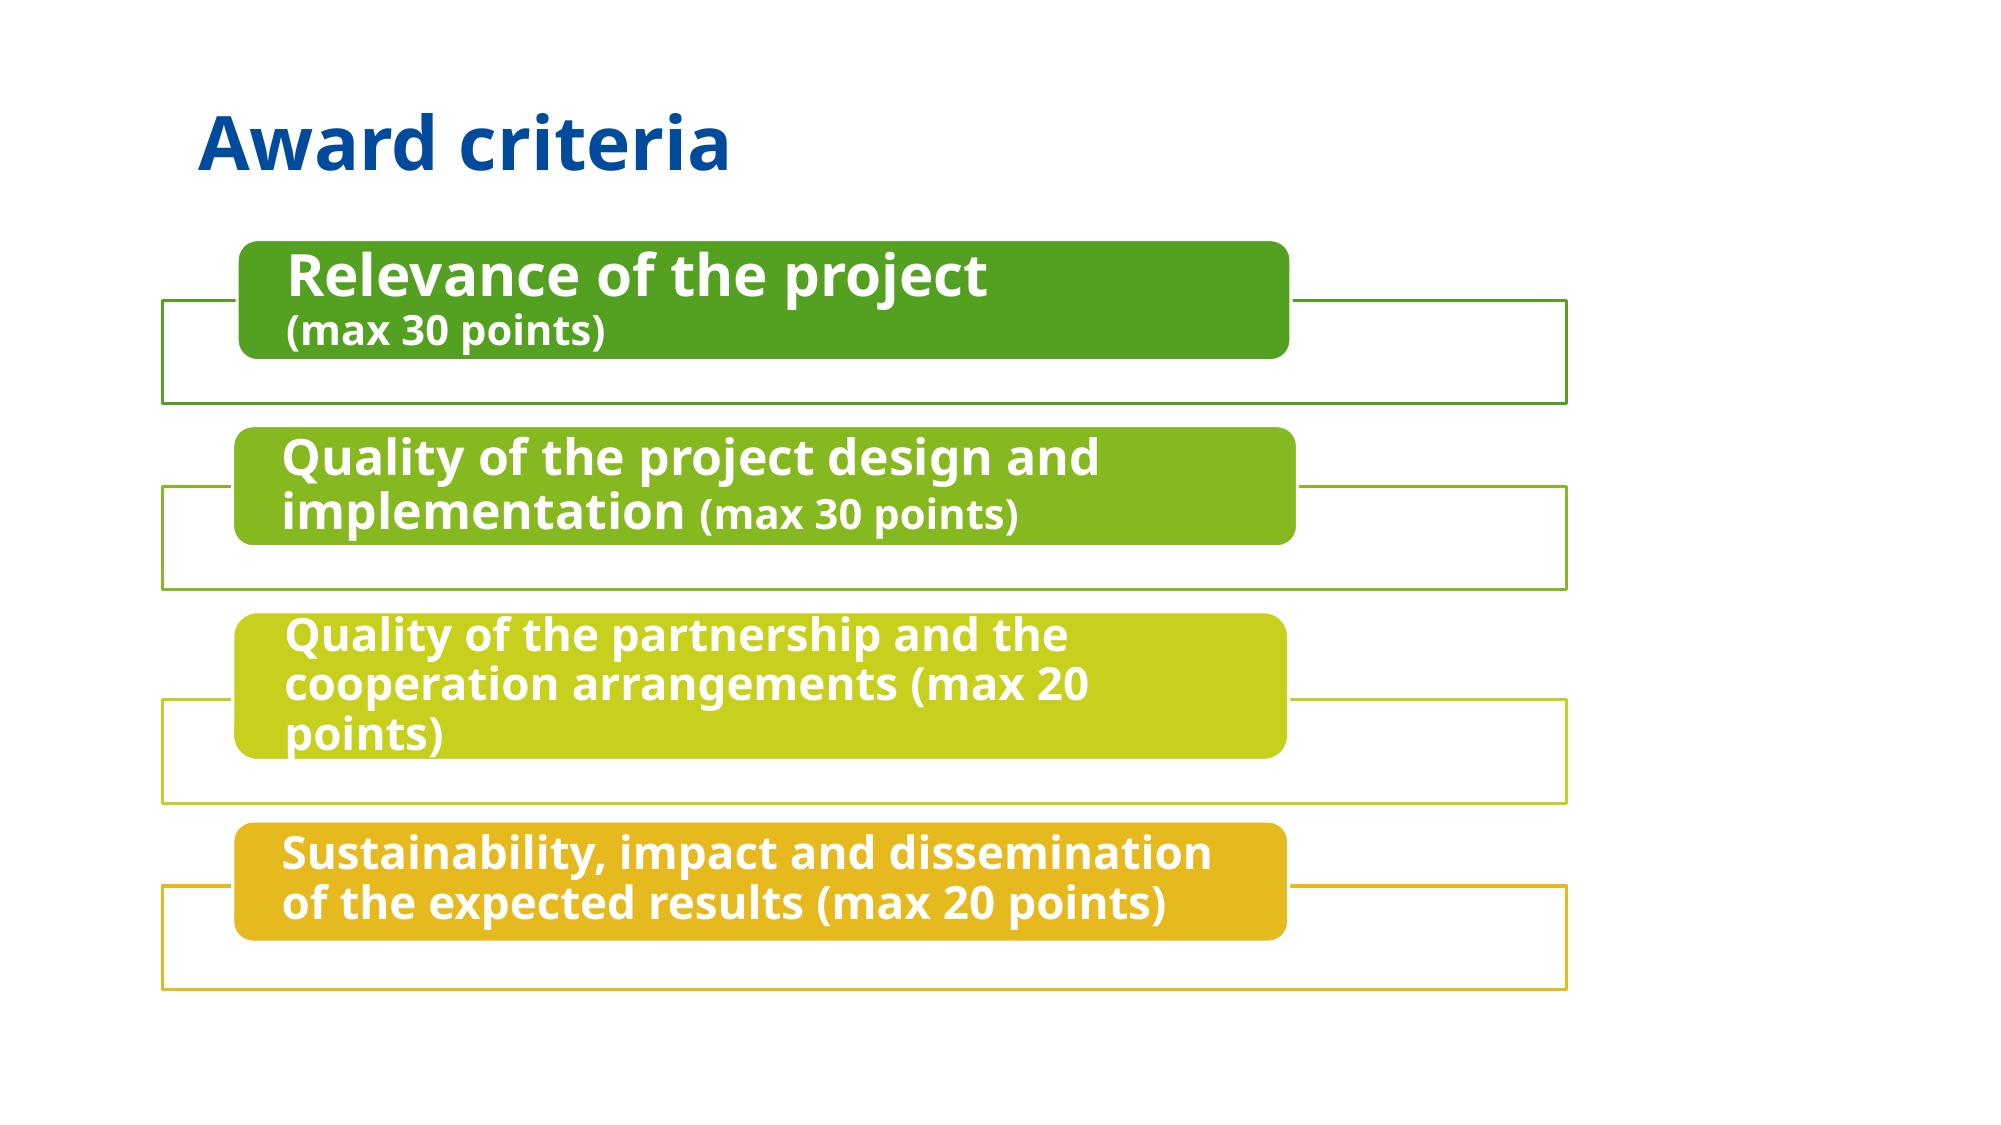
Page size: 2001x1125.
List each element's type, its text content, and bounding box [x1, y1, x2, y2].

title Award criteria [183, 87, 1594, 197]
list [161, 237, 1567, 992]
